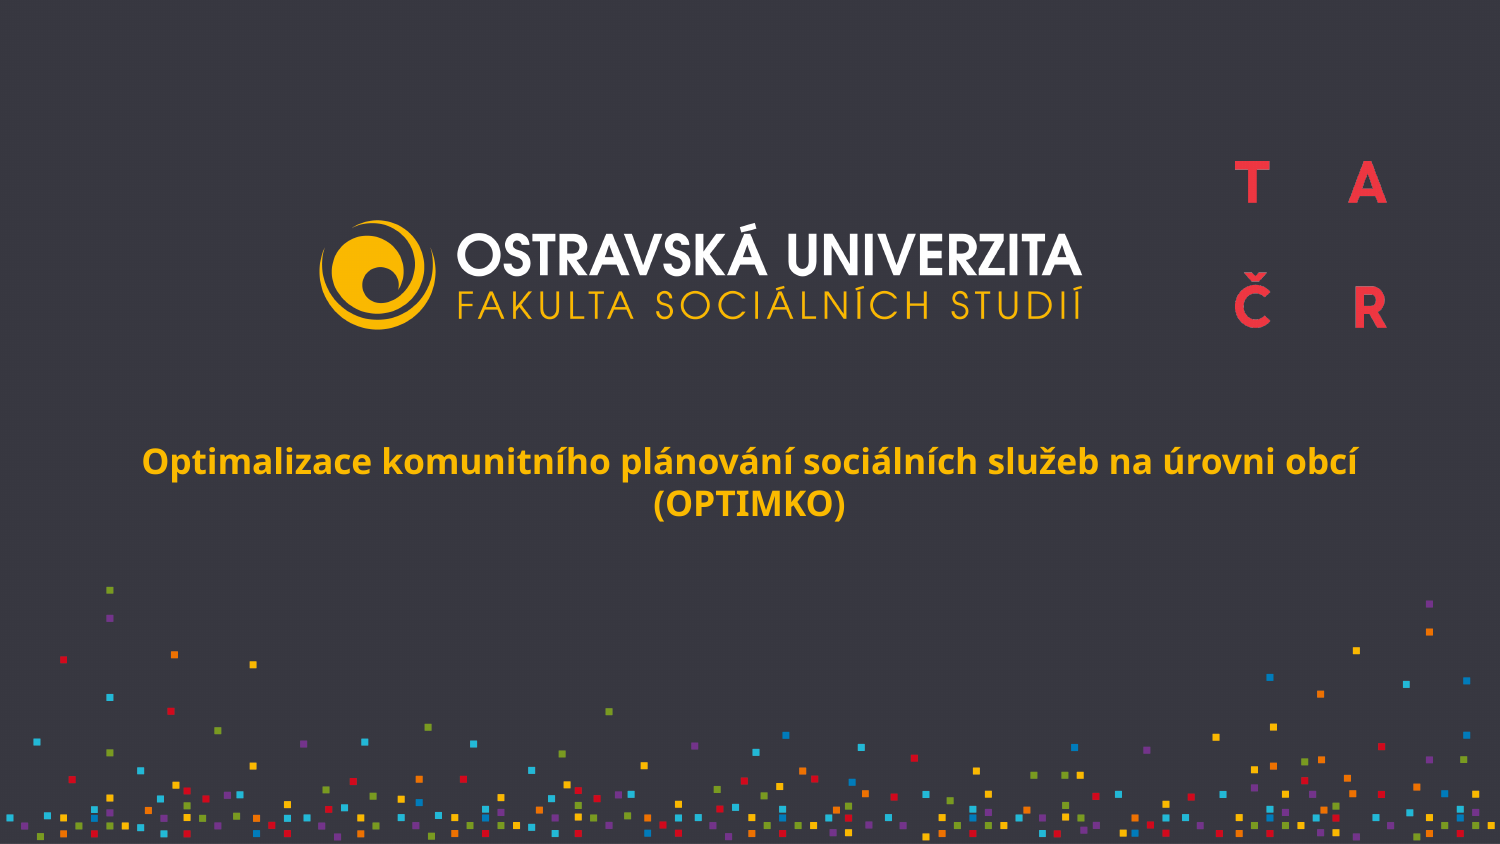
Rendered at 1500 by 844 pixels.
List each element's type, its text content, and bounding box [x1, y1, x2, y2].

title Optimalizace komunitního plánování sociálních služeb na úrovni obcí (OPTIMKO) [112, 430, 1388, 532]
picture [0, 0, 1500, 844]
